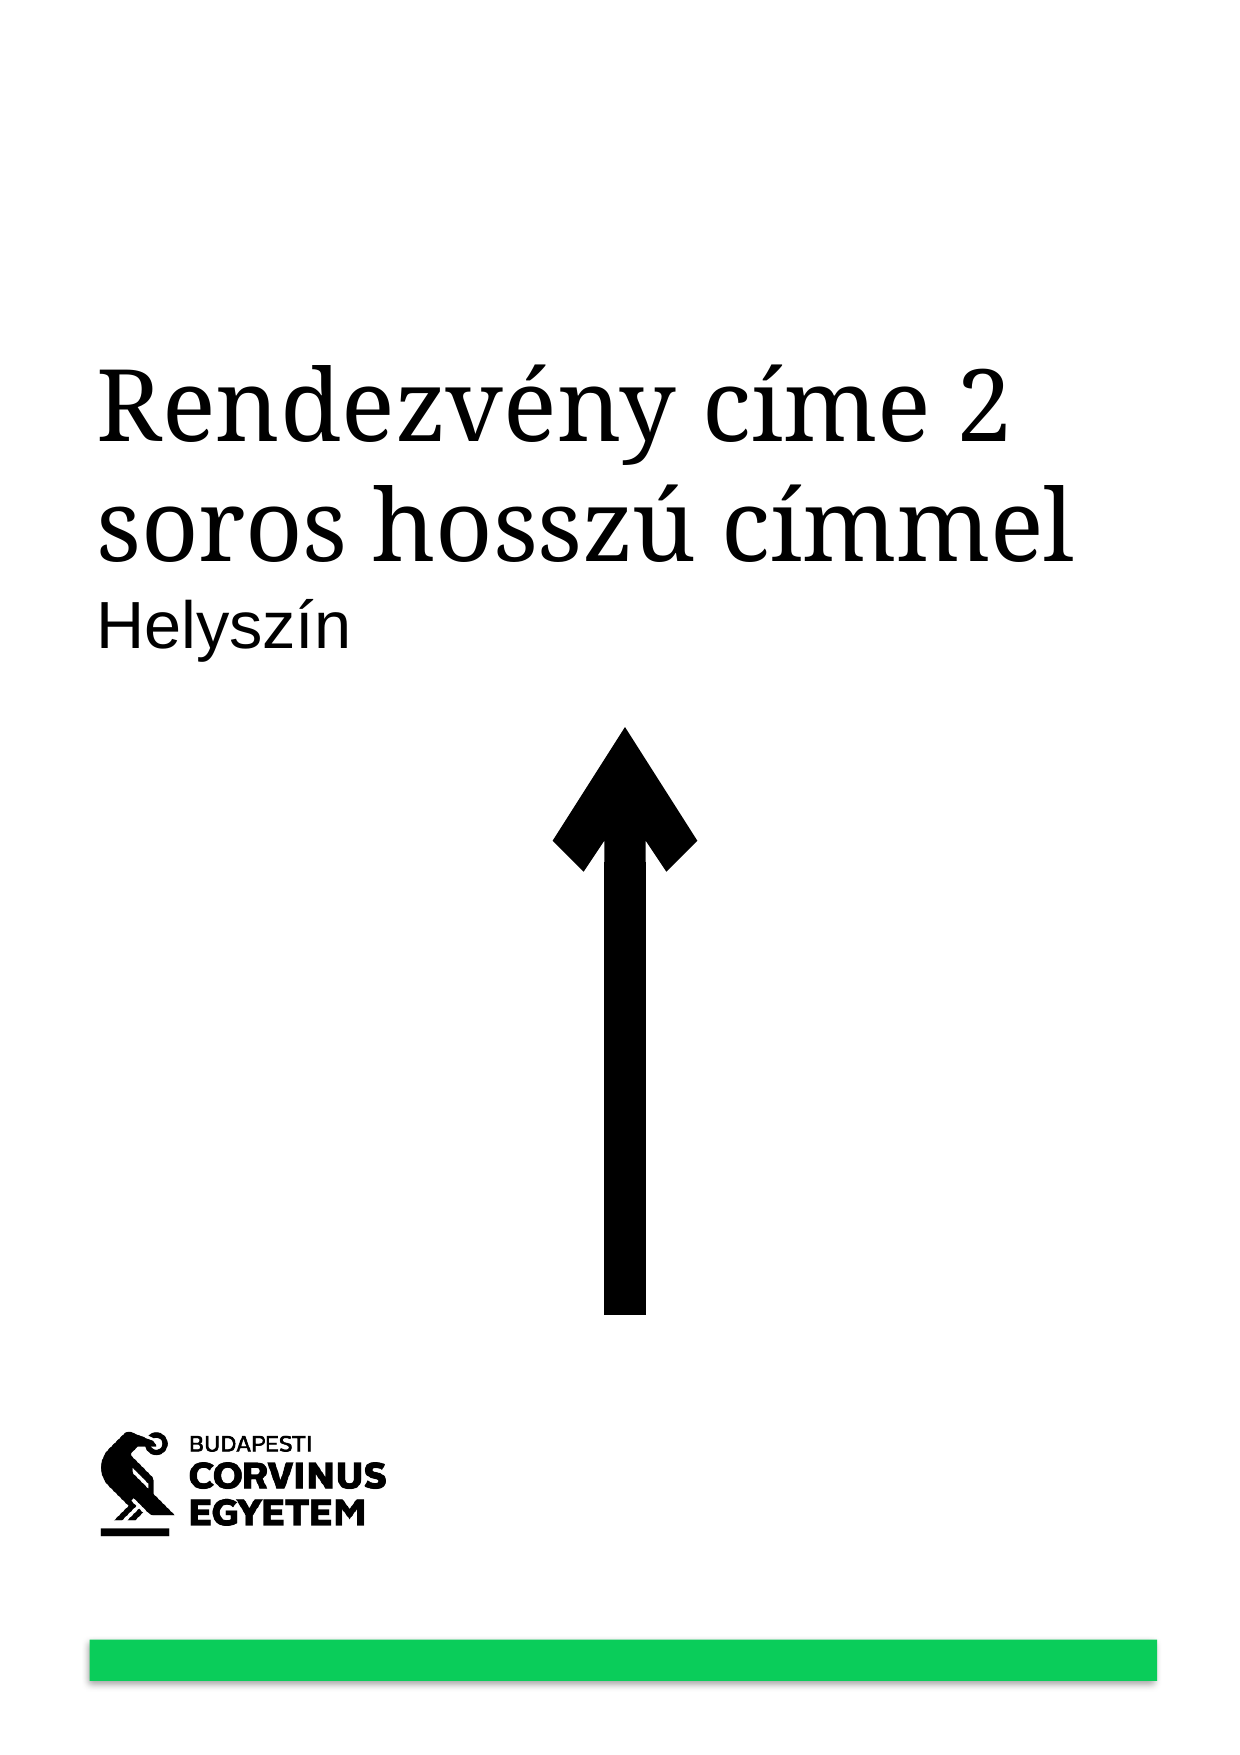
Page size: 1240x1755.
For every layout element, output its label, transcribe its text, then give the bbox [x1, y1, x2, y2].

picture [0, 1327, 490, 1641]
title Rendezvény címe 2 soros hosszú címmel Helyszín [94, 339, 1133, 662]
